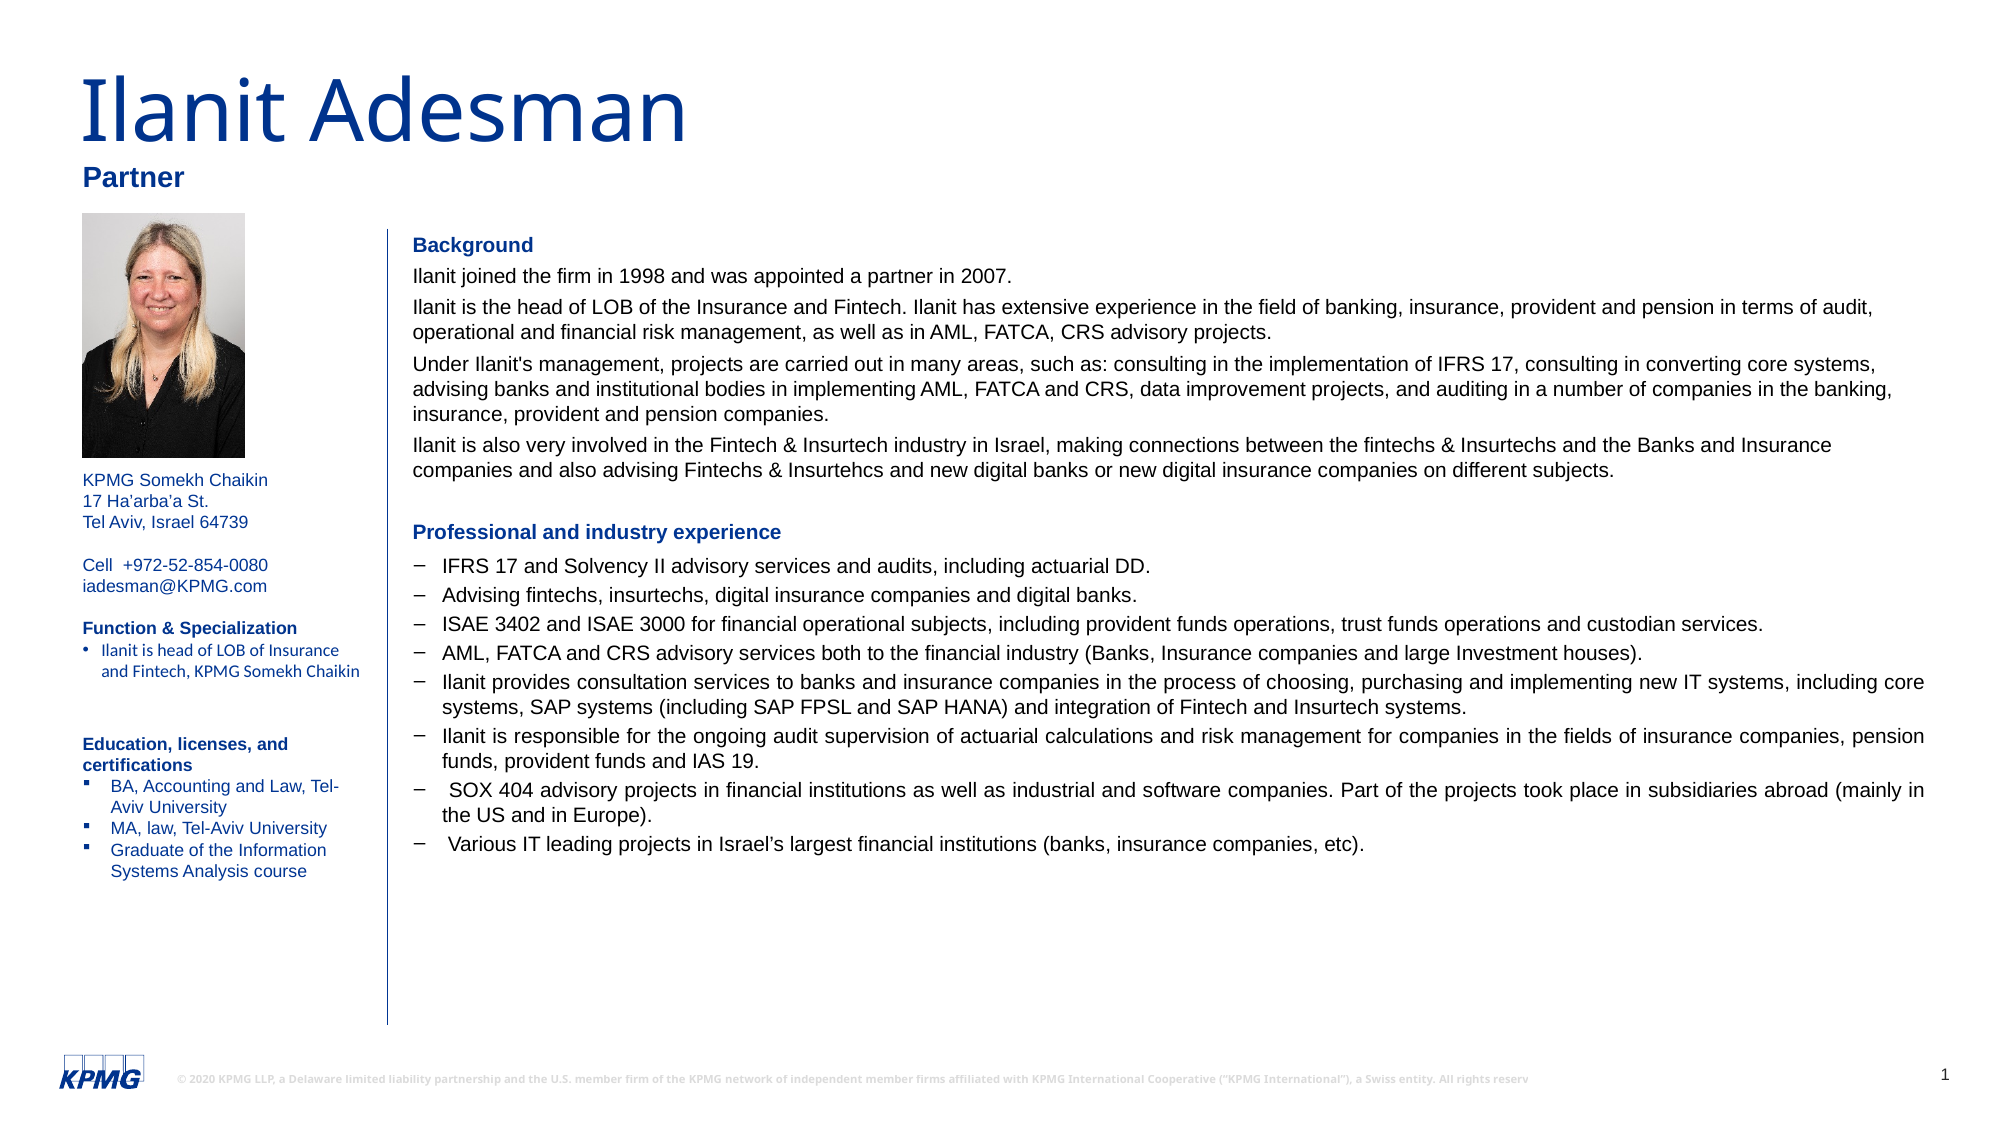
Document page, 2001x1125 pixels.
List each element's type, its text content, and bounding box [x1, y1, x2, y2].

title Ilanit Adesman [80, 83, 1700, 157]
text_box Background Ilanit joined the firm in 1998 and was appointed a partner in 2007. Ilanit is the head of LOB of the Insurance and Fintech. Ilanit has extensive experience in the field of banking, insurance, provident and pension in terms of audit, operational and financial risk management, as well as in AML, FATCA, CRS advisory projects. Under Ilanit's management, projects are carried out in many areas, such as: consulting in the implementation of IFRS 17, consulting in converting core systems, advising banks and institutional bodies in implementing AML, FATCA and CRS, data improvement projects, and auditing in a number of companies in the banking, insurance, provident and pension companies. Ilanit is also very involved in the Fintech & Insurtech industry in Israel, making connections between the fintechs & Insurtechs and the Banks and Insurance companies and also advising Fintechs & Insurtehcs and new digital banks or new digital insurance companies on different subjects. Professional and industry experience IFRS 17 and Solvency II advisory services and audits, including actuarial DD. Advising fintechs, insurtechs, digital insurance companies and digital banks. ISAE 3402 and ISAE 3000 for financial operational subjects, including provident funds operations, trust funds operations and custodian services. AML, FATCA and CRS advisory services both to the financial industry (Banks, Insurance companies and large Investment houses). Ilanit provides consultation services to banks and insurance companies in the process of choosing, purchasing and implementing new IT systems, including core systems, SAP systems (including SAP FPSL and SAP HANA) and integration of Fintech and Insurtech systems. Ilanit is responsible for the ongoing audit supervision of actuarial calculations and risk management for companies in the fields of insurance companies, pension funds, provident funds and IAS 19. SOX 404 advisory projects in financial institutions as well as industrial and software companies. Part of the projects took place in subsidiaries abroad (mainly in the US and in Europe). Various IT leading projects in Israel’s largest financial institutions (banks, insurance companies, etc). [412, 231, 1925, 1025]
text_box Partner [82, 158, 1963, 229]
list KPMG Somekh Chaikin 17 Ha’arba’a St. Tel Aviv, Israel 64739 Cell +972-52-854-0080 iadesman@KPMG.com Function & Specialization Ilanit is head of LOB of Insurance and Fintech, KPMG Somekh Chaikin Education, licenses, and certifications BA, Accounting and Law, Tel-Aviv University MA, law, Tel-Aviv University Graduate of the Information Systems Analysis course [82, 468, 363, 1006]
picture [82, 213, 246, 458]
slide_number 1 [1875, 1052, 1950, 1095]
